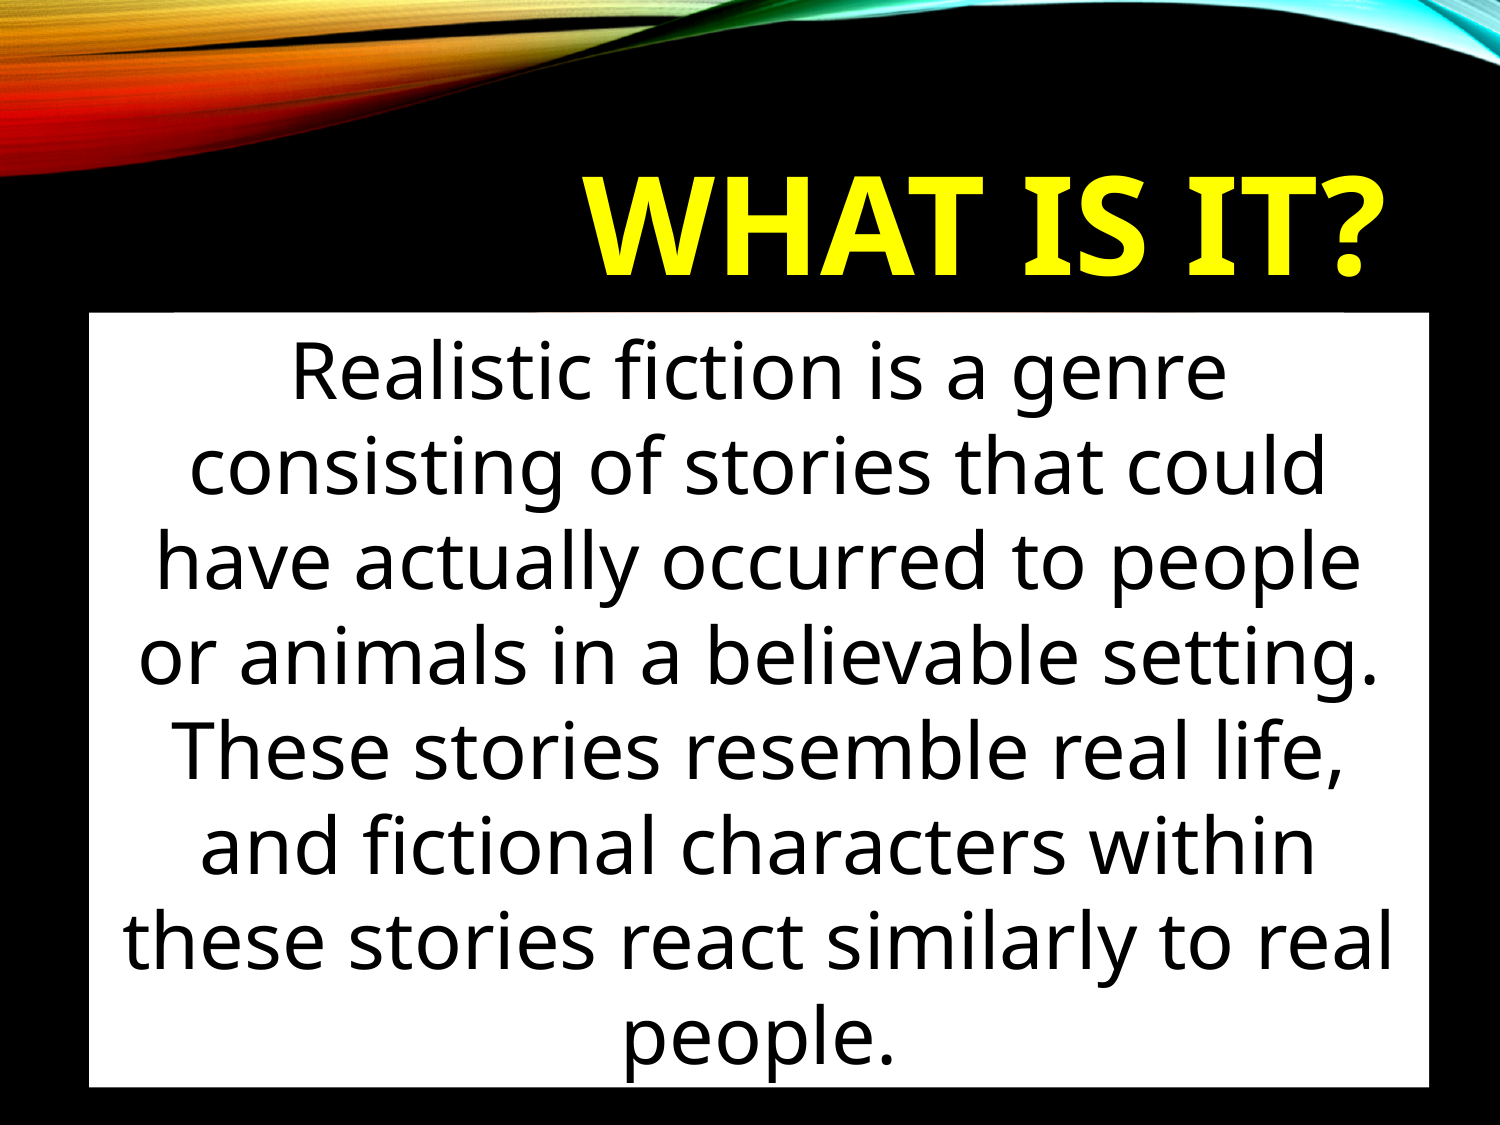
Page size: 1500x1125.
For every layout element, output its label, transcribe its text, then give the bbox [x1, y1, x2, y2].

picture [174, 312, 1344, 981]
picture [0, 0, 1500, 178]
text_box Realistic fiction is a genre consisting of stories that could have actually occurred to people or animals in a believable setting. These stories resemble real life, and fictional characters within these stories react similarly to real people. [89, 312, 1430, 1088]
title WHAT IS IT? [356, 125, 1403, 312]
